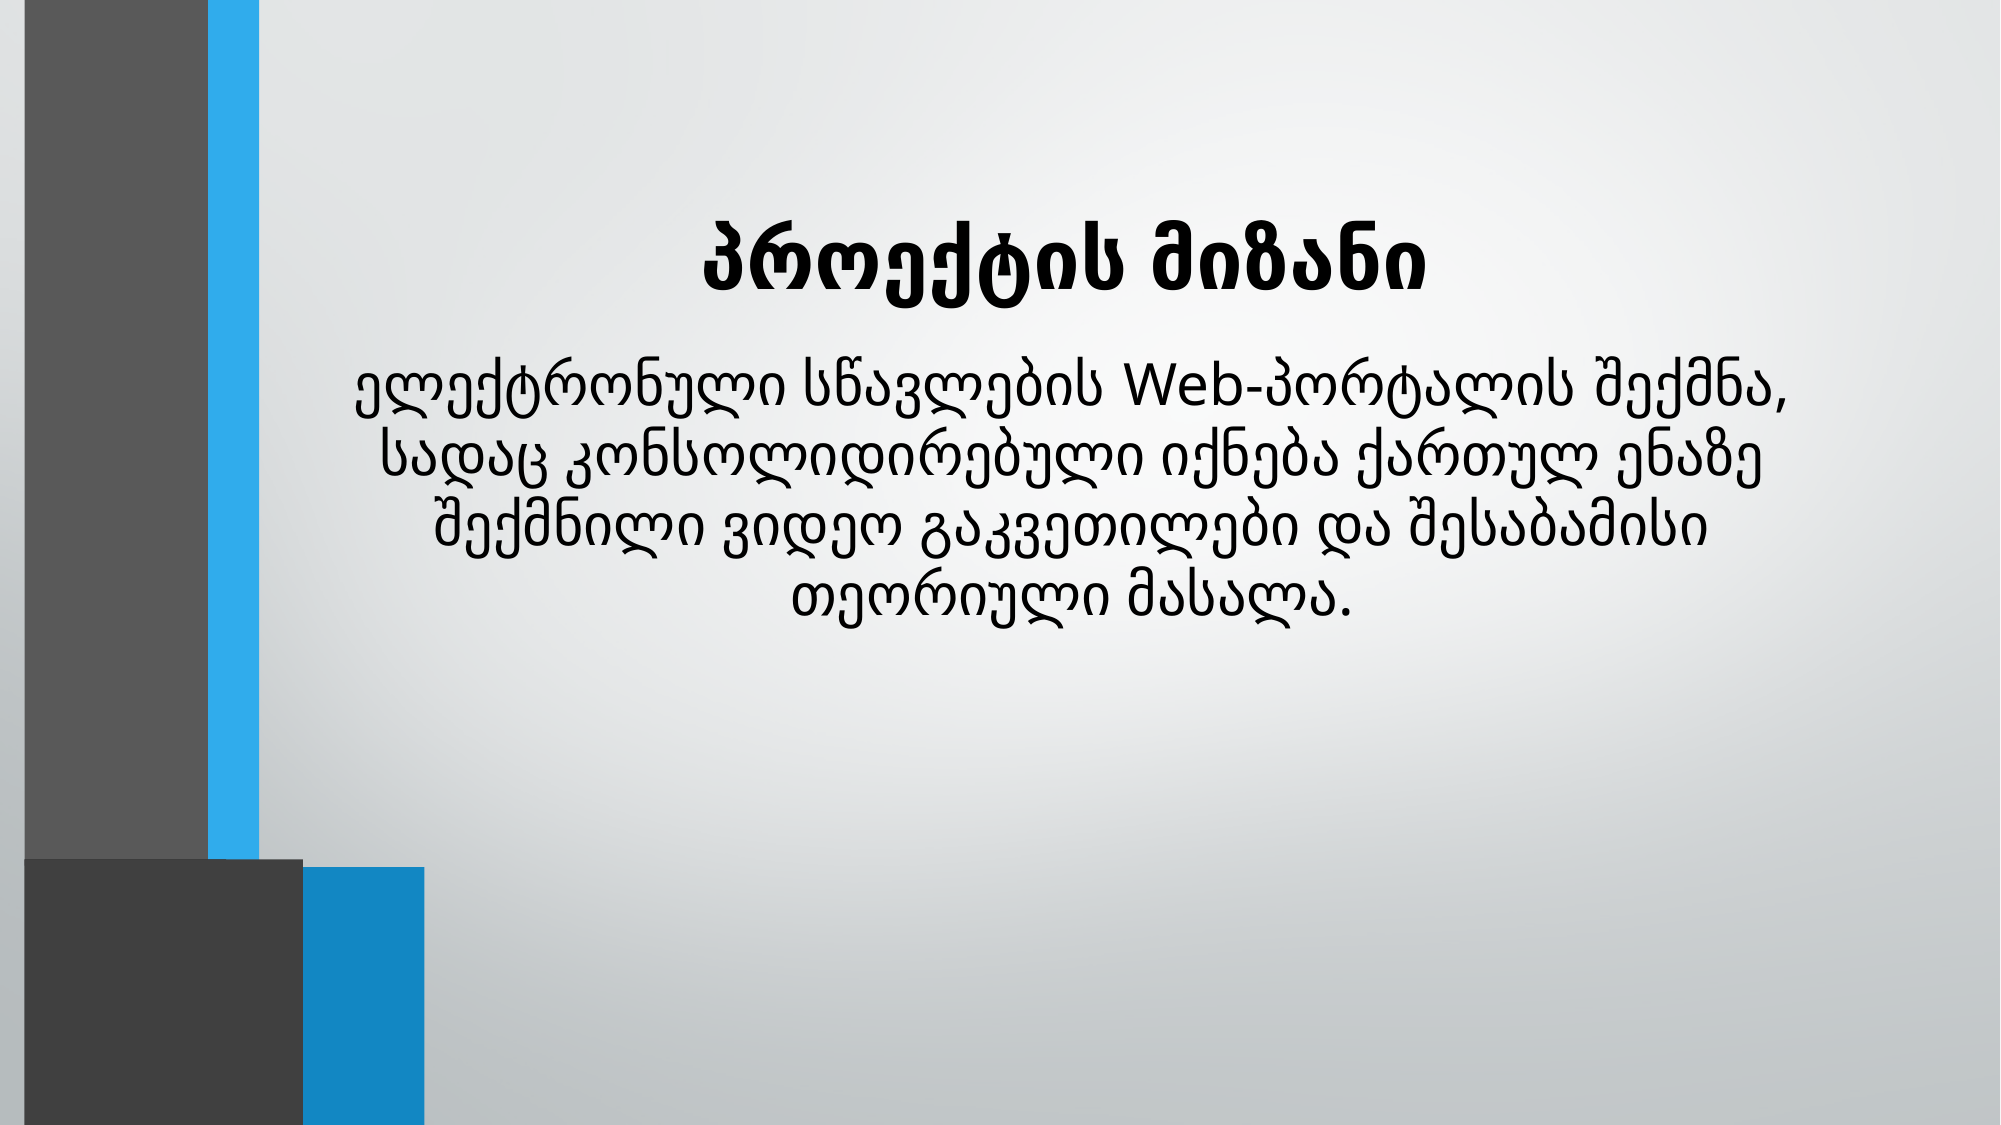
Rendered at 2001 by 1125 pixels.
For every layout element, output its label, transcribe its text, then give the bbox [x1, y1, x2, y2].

picture [260, 0, 2001, 1125]
text_box ელექტრონული სწავლების Web-პორტალის შექმნა, სადაც კონსოლიდირებული იქნება ქართულ ენაზე შექმნილი ვიდეო გაკვეთილები და შესაბამისი თეორიული მასალა. [312, 339, 1832, 565]
picture [0, 0, 24, 1125]
text_box პროექტის მიზანი [243, 112, 1887, 400]
